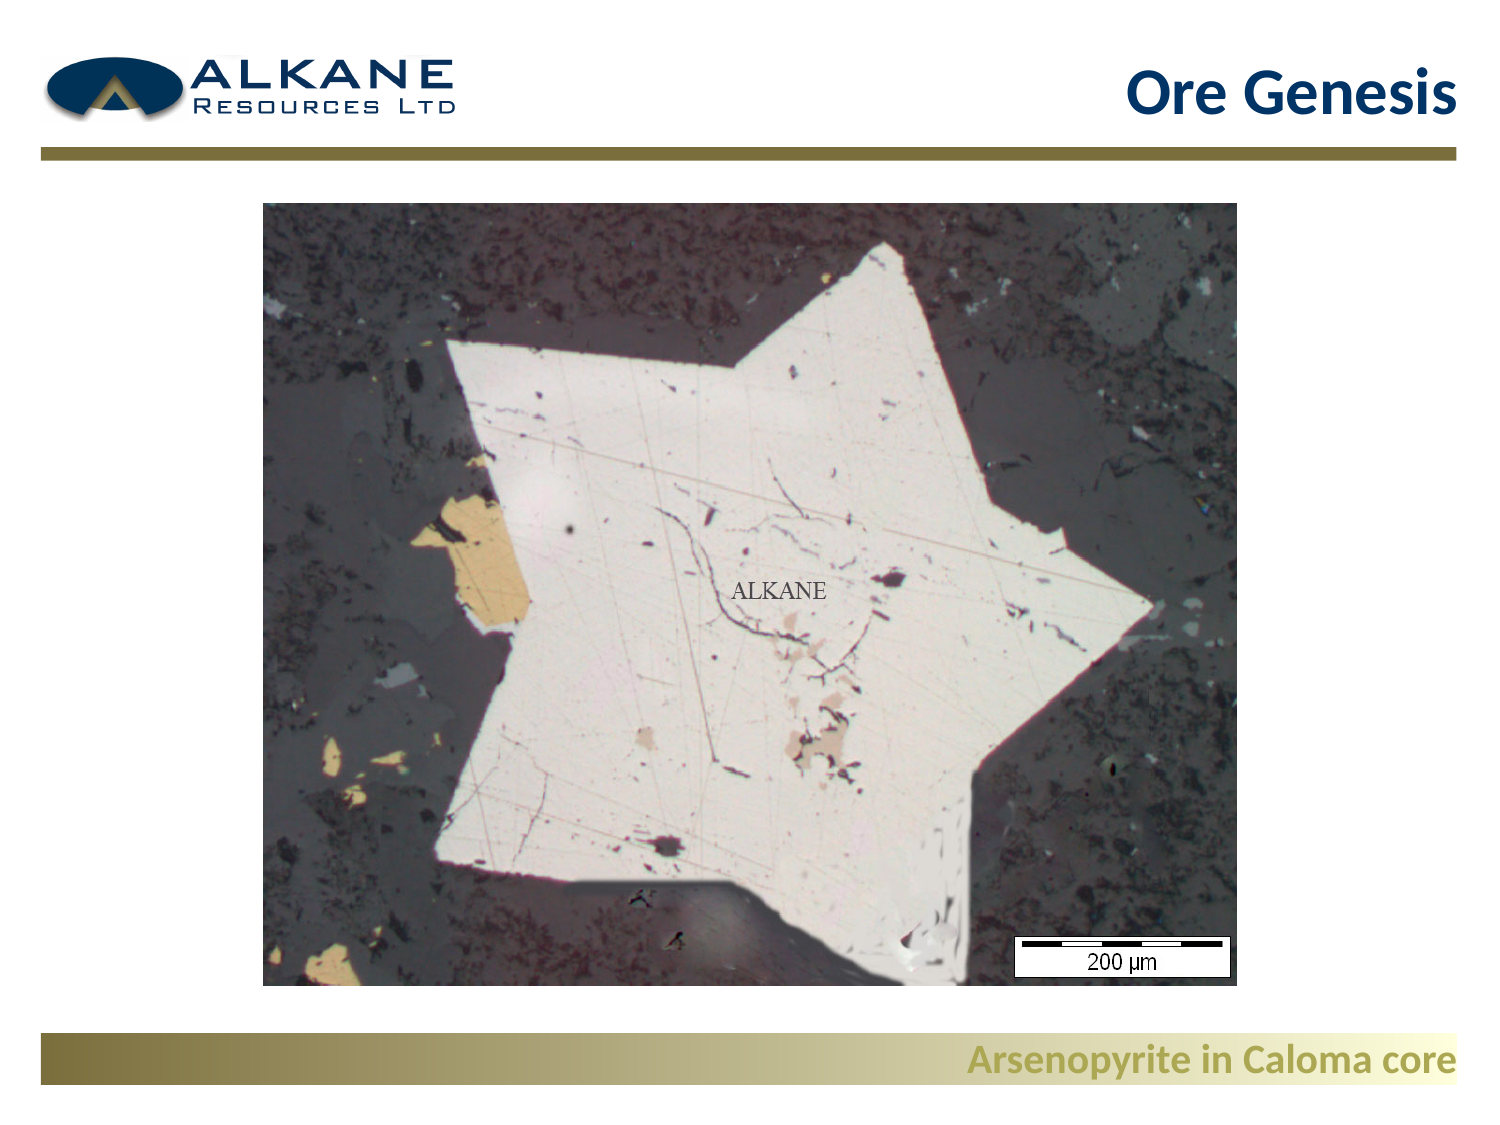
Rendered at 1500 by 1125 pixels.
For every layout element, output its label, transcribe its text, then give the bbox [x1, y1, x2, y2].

text_box Ore Genesis [157, 33, 1474, 142]
text_box Arsenopyrite in Caloma core [952, 1023, 1473, 1089]
picture [263, 203, 1237, 987]
